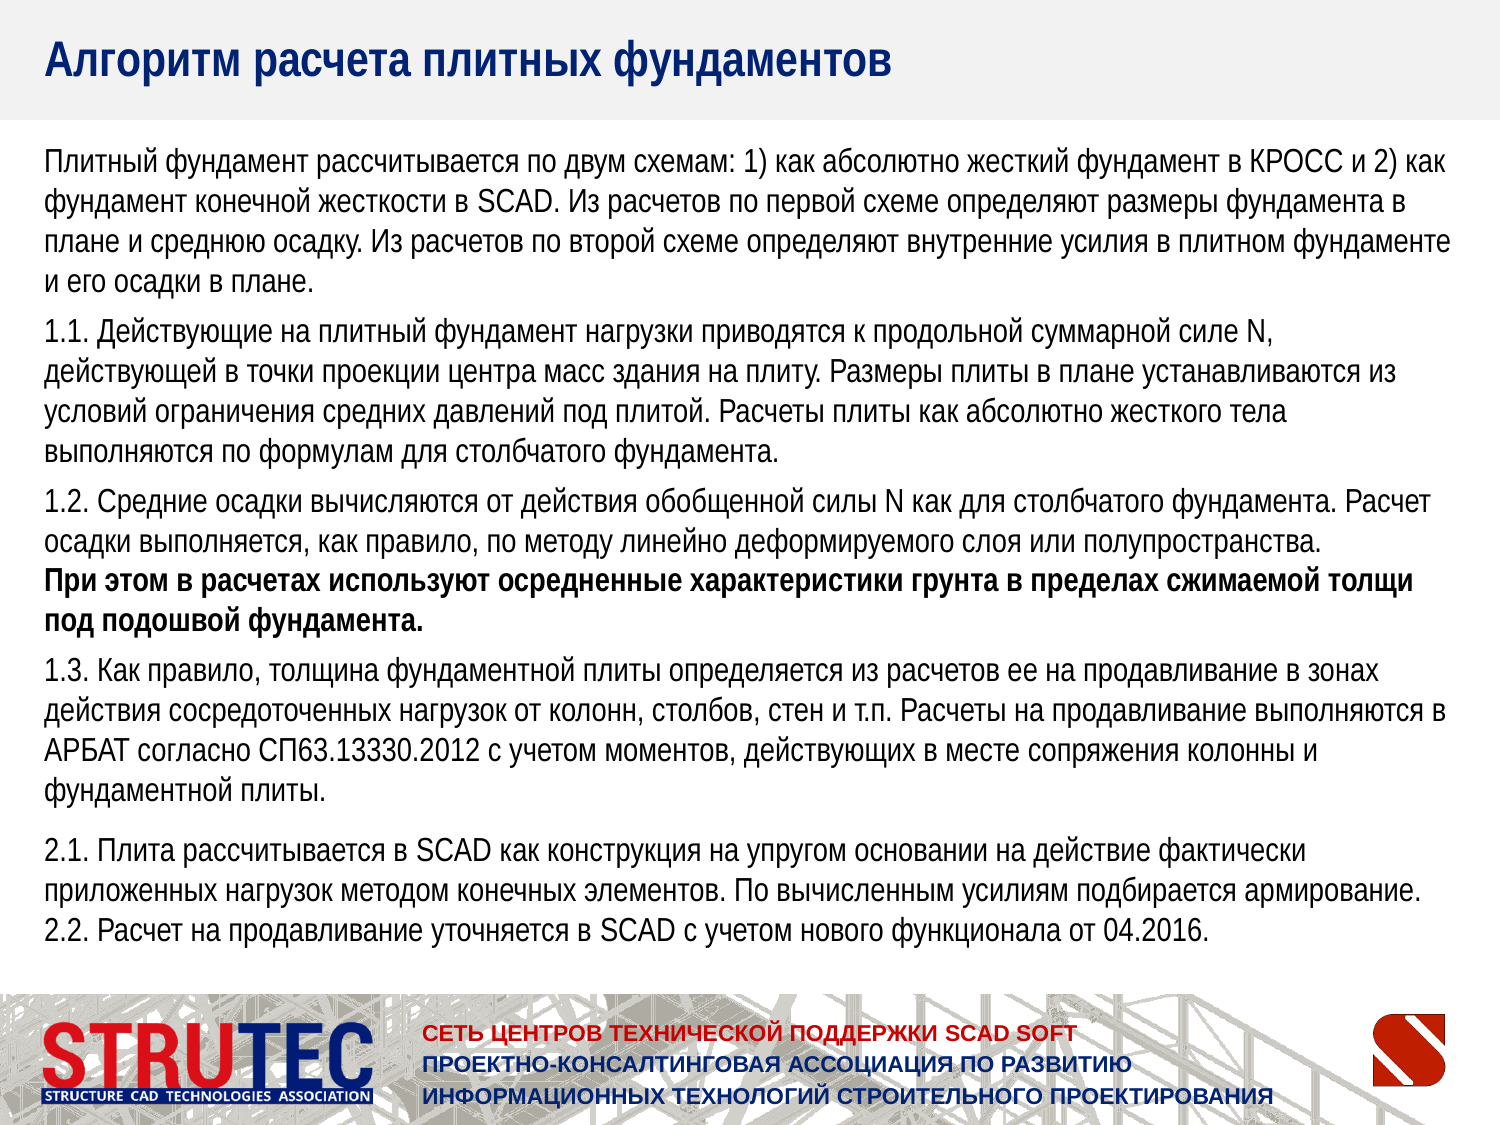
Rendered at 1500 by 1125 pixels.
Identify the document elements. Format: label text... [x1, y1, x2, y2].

text_box Алгоритм расчета плитных фундаментов [29, 19, 1407, 79]
text_box Плитный фундамент рассчитывается по двум схемам: 1) как абсолютно жесткий фундамент в КРОСС и 2) как фундамент конечной жесткости в SCAD. Из расчетов по первой схеме определяют размеры фундамента в плане и среднюю осадку. Из расчетов по второй схеме определяют внутренние усилия в плитном фундаменте и его осадки в плане. 1.1. Действующие на плитный фундамент нагрузки приводятся к продольной суммарной силе N, действующей в точки проекции центра масс здания на плиту. Размеры плиты в плане устанавливаются из условий ограничения средних давлений под плитой. Расчеты плиты как абсолютно жесткого тела выполняются по формулам для столбчатого фундамента. 1.2. Средние осадки вычисляются от действия обобщенной силы N как для столбчатого фундамента. Расчет осадки выполняется, как правило, по методу линейно деформируемого слоя или полупространства. При этом в расчетах используют осредненные характеристики грунта в пределах сжимаемой толщи под подошвой фундамента. 1.3. Как правило, толщина фундаментной плиты определяется из расчетов ее на продавливание в зонах действия сосредоточенных нагрузок от колонн, столбов, стен и т.п. Расчеты на продавливание выполняются в АРБАТ согласно СП63.13330.2012 с учетом моментов, действующих в месте сопряжения колонны и фундаментной плиты. 2.1. Плита рассчитывается в SCAD как конструкция на упругом основании на действие фактически приложенных нагрузок методом конечных элементов. По вычисленным усилиям подбирается армирование. 2.2. Расчет на продавливание уточняется в SCAD с учетом нового функционала от 04.2016. [29, 132, 1471, 992]
text_box [0, 0, 1500, 122]
picture [0, 994, 1500, 1125]
